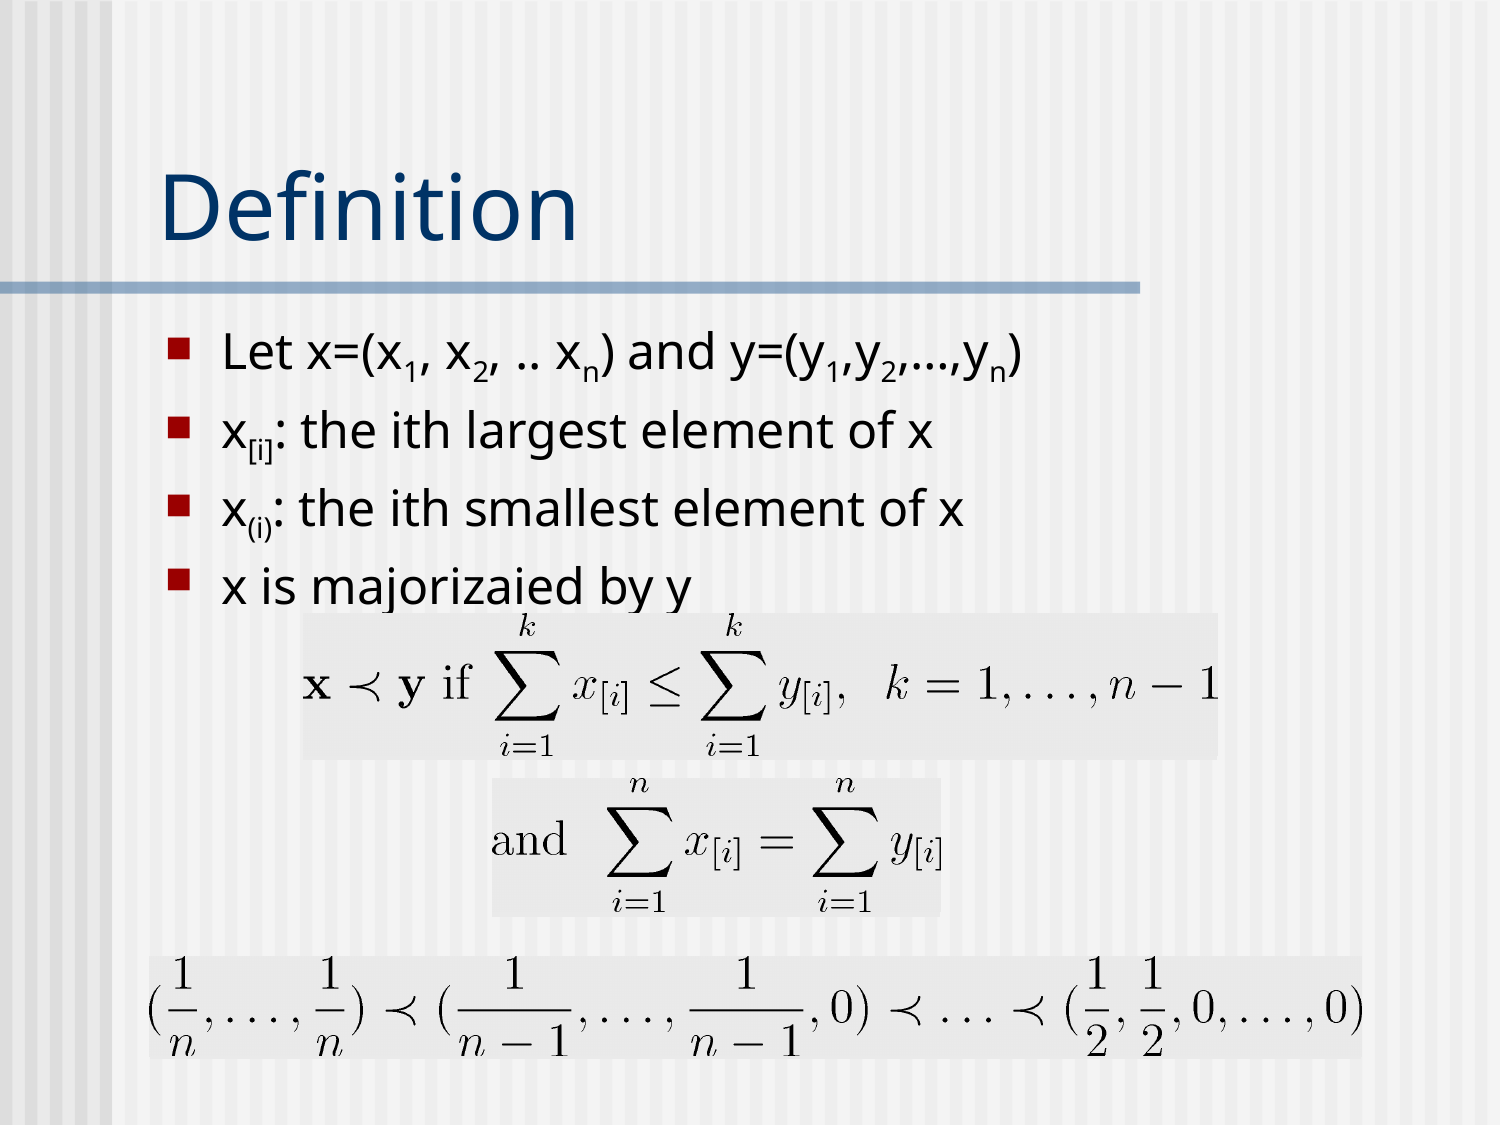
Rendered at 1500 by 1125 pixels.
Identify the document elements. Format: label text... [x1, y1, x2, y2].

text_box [489, 774, 943, 918]
title Definition [142, 140, 1482, 267]
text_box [147, 951, 1364, 1060]
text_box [300, 609, 1220, 761]
list Let x=(x1, x2, .. xn) and y=(y1,y2,…,yn) x[i]: the ith largest element of x x(i): the ith smallest element of x x is majorizaied by y [149, 312, 1481, 1000]
